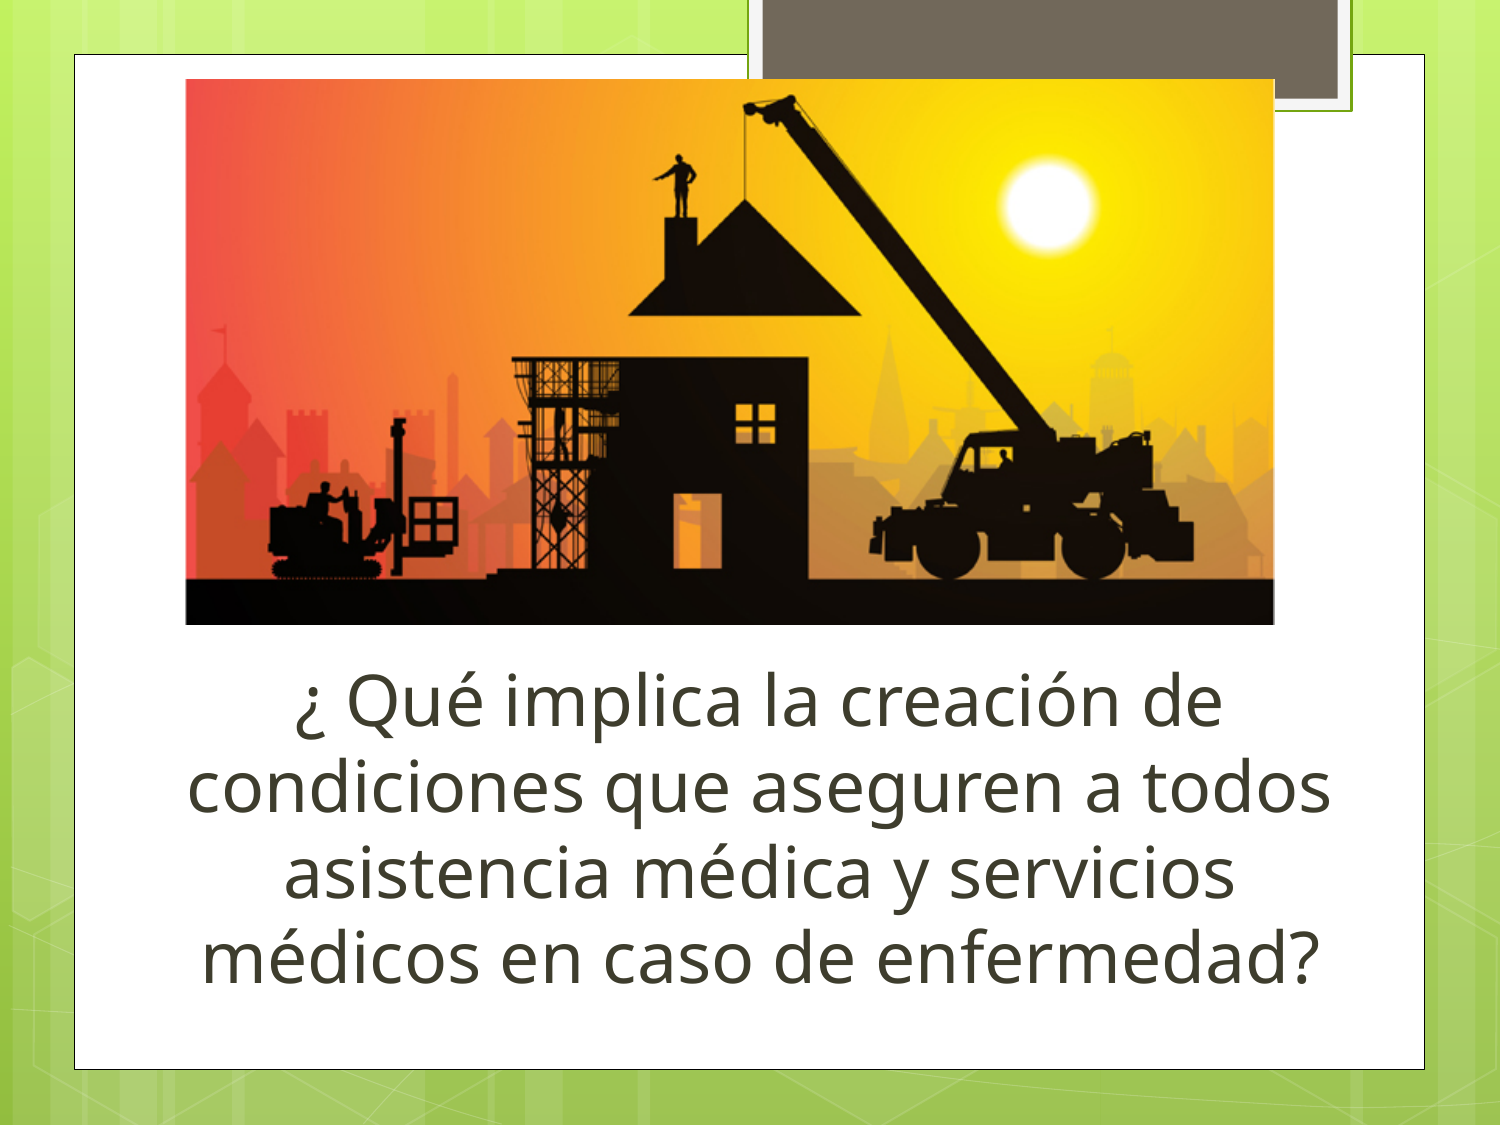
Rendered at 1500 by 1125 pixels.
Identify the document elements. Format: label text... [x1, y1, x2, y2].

list ¿ Qué implica la creación de condiciones que aseguren a todos asistencia médica y servicios médicos en caso de enfermedad? [171, 647, 1350, 1039]
picture [185, 79, 1276, 625]
